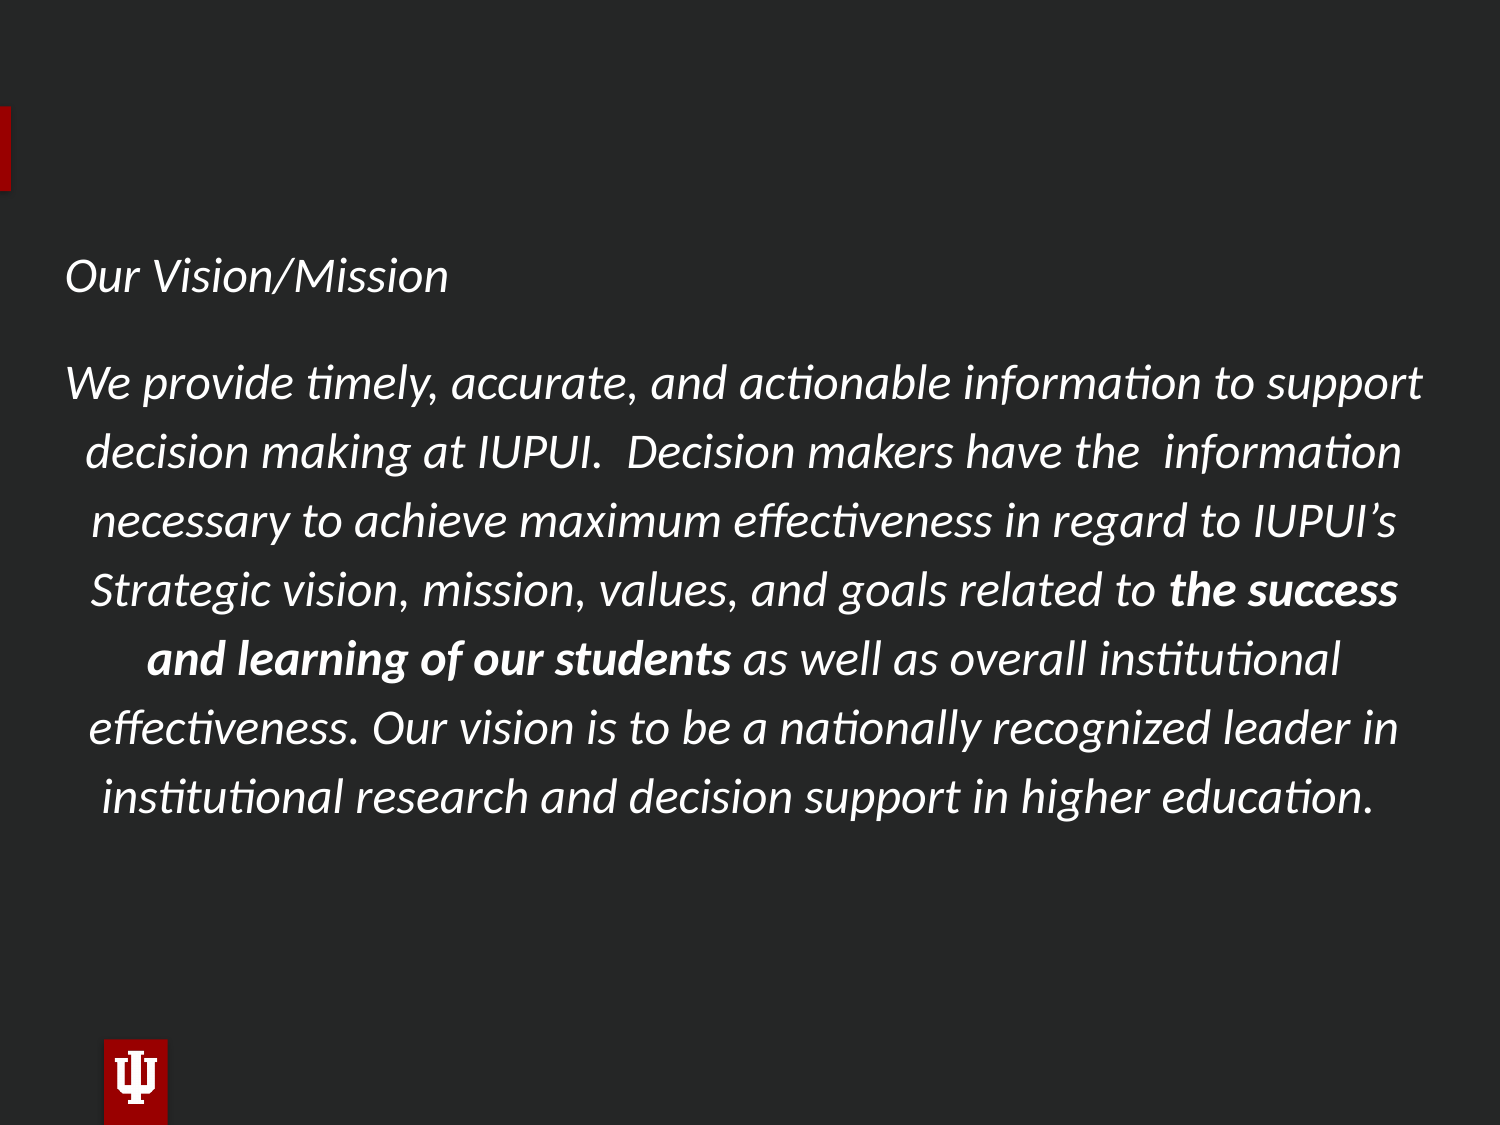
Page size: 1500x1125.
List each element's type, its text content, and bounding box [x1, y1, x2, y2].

list Our Vision/Mission We provide timely, accurate, and actionable information to support decision making at IUPUI. Decision makers have the information necessary to achieve maximum effectiveness in regard to IUPUI’s Strategic vision, mission, values, and goals related to the success and learning of our students as well as overall institutional effectiveness. Our vision is to be a nationally recognized leader in institutional research and decision support in higher education. [49, 226, 1440, 1125]
